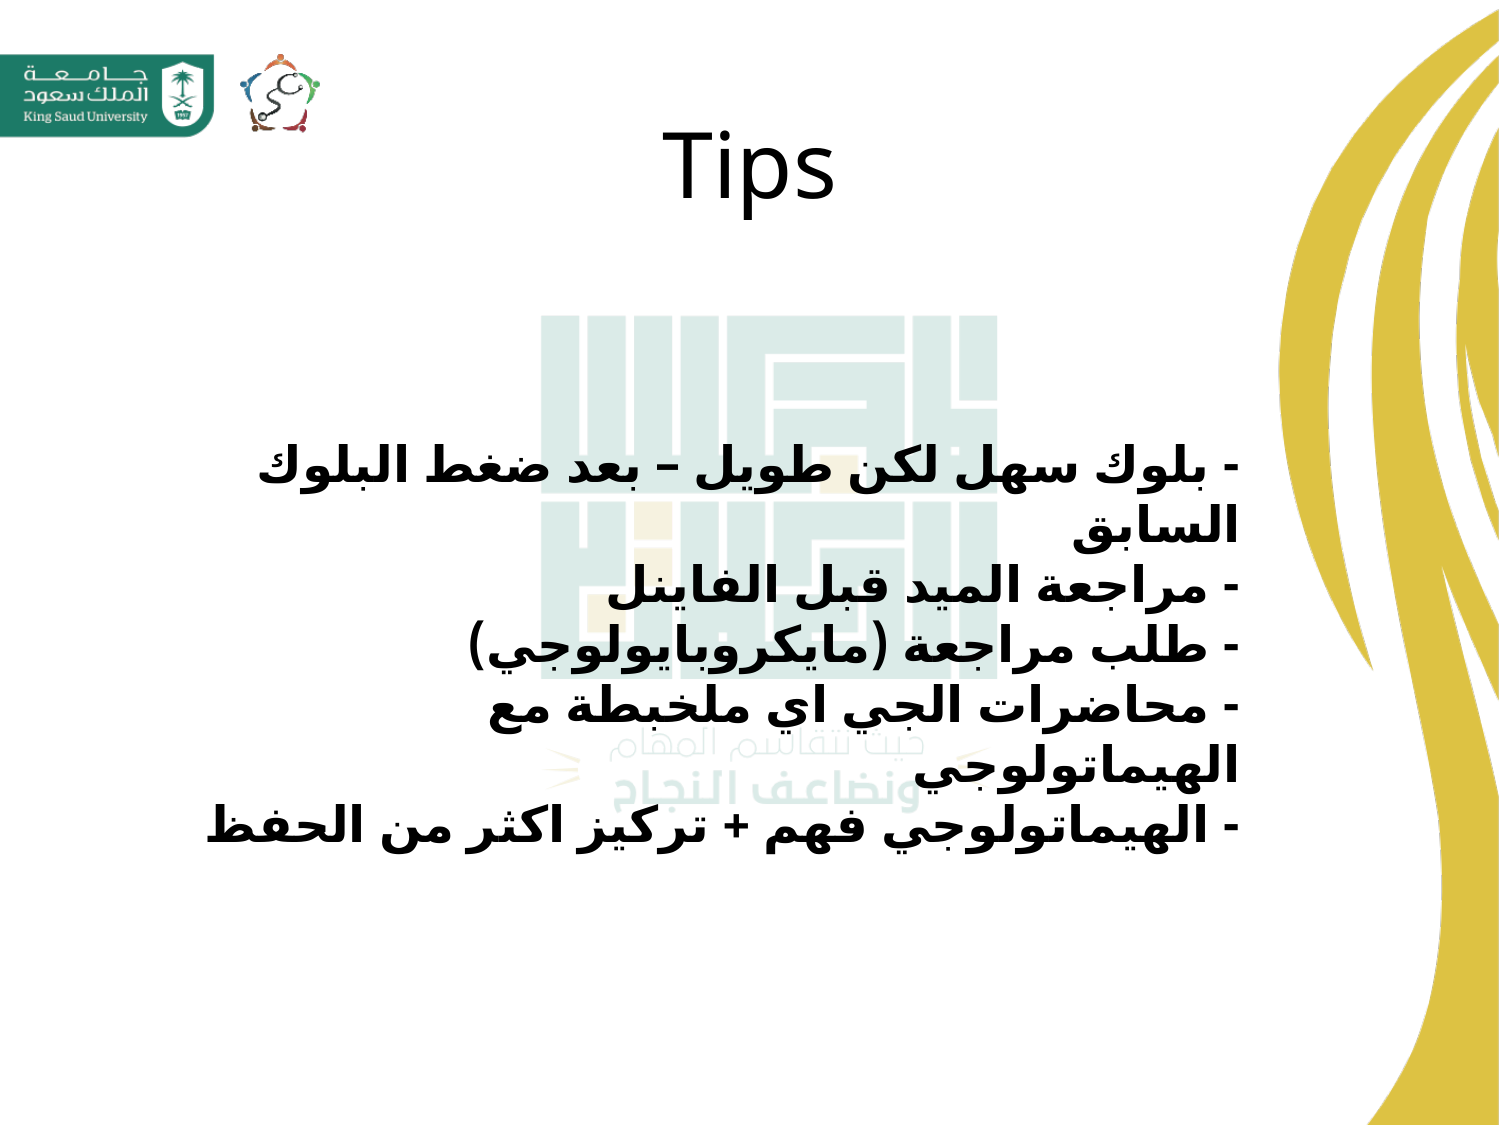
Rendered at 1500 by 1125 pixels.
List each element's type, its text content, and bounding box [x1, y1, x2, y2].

text_box - بلوك سهل لكن طويل – بعد ضغط البلوك السابق - مراجعة الميد قبل الفاينل - طلب مراجعة (مايكروبايولوجي) - محاضرات الجي اي ملخبطة مع الهيماتولوجي - الهيماتولوجي فهم + تركيز اكثر من الحفظ [144, 425, 1256, 860]
picture [0, 0, 1500, 1125]
title Tips [103, 59, 1397, 278]
